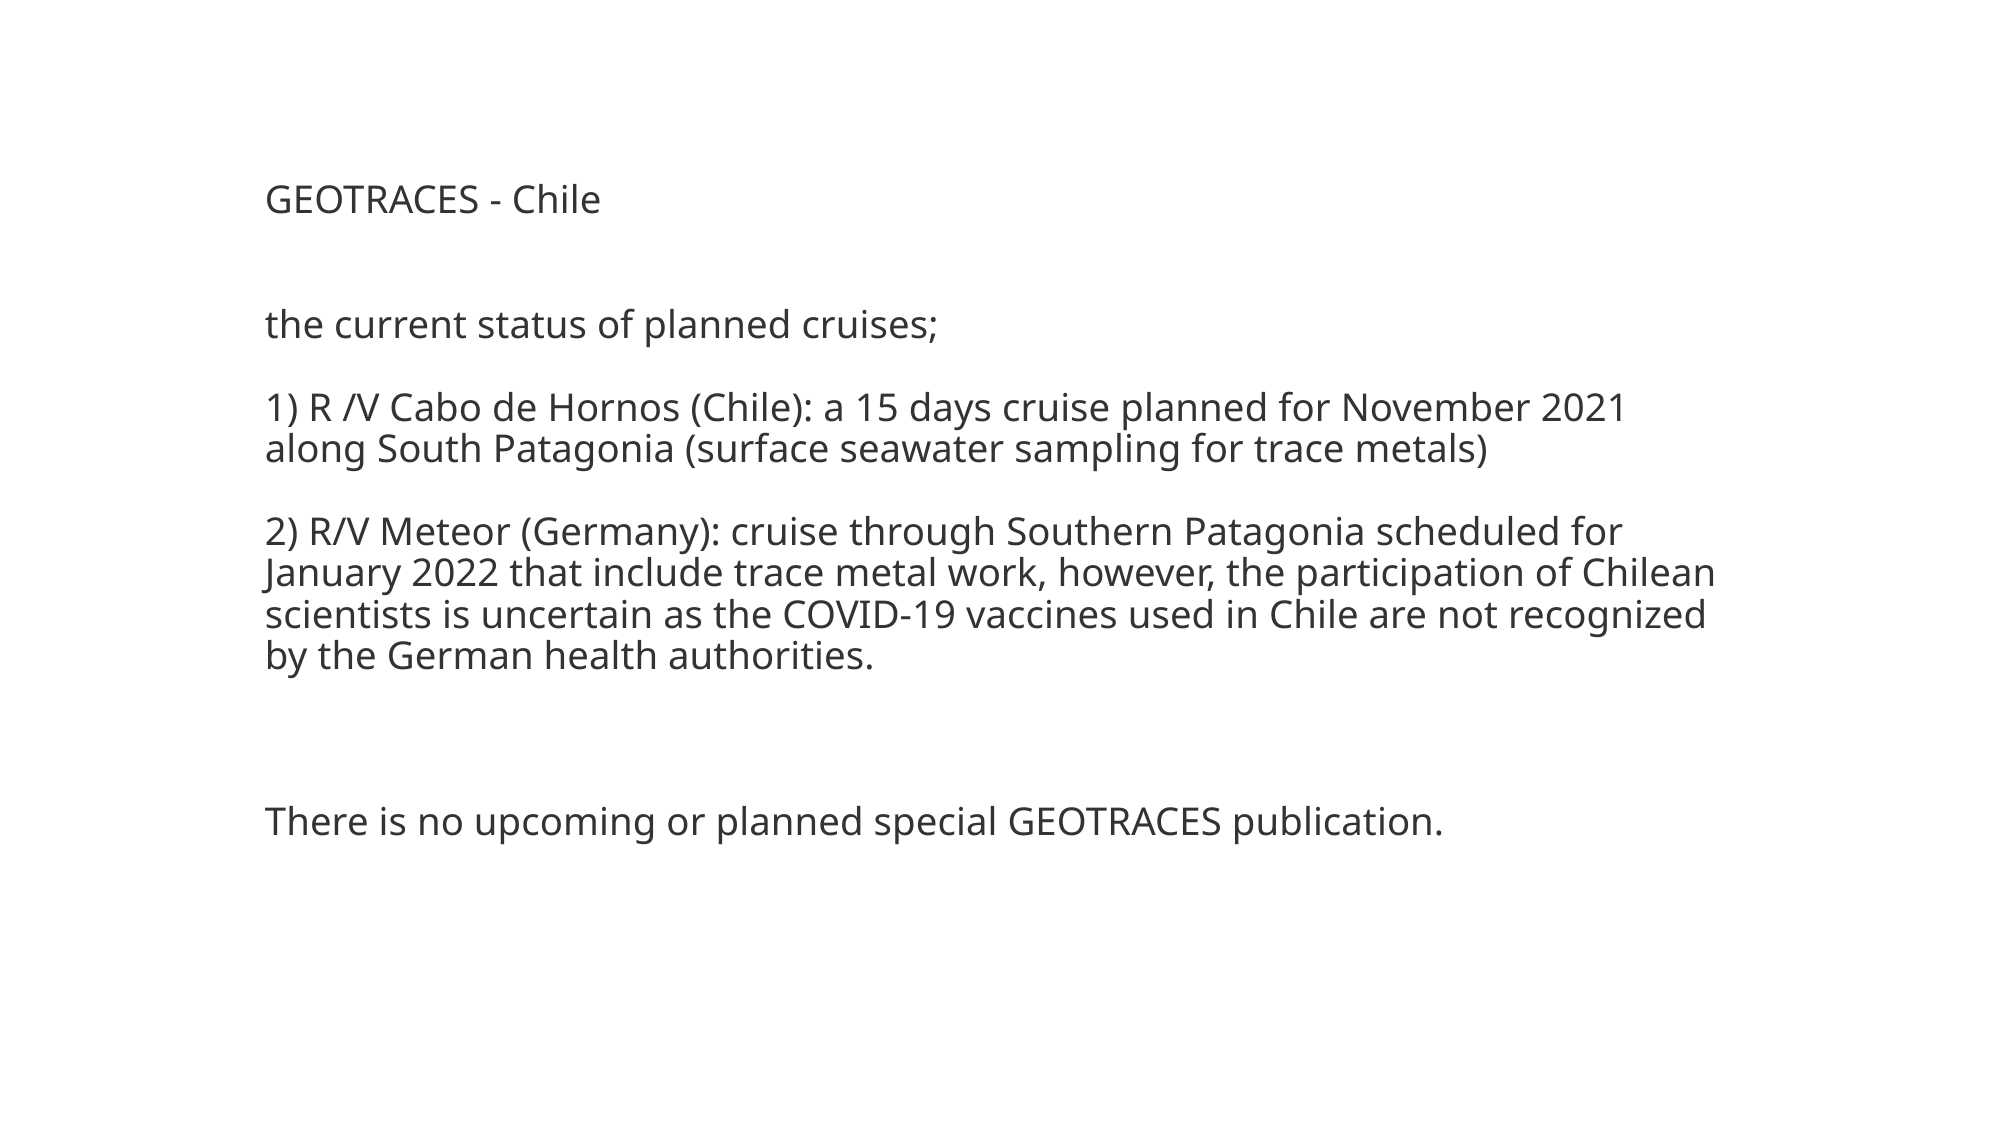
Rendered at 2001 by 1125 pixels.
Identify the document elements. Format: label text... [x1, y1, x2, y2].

title GEOTRACES - Chile the current status of planned cruises; 1) R /V Cabo de Hornos (Chile): a 15 days cruise planned for November 2021 along South Patagonia (surface seawater sampling for trace metals) 2) R/V Meteor (Germany): cruise through Southern Patagonia scheduled for January 2022 that include trace metal work, however, the participation of Chilean scientists is uncertain as the COVID-19 vaccines used in Chile are not recognized by the German health authorities. There is no upcoming or planned special GEOTRACES publication. [249, 170, 1750, 852]
